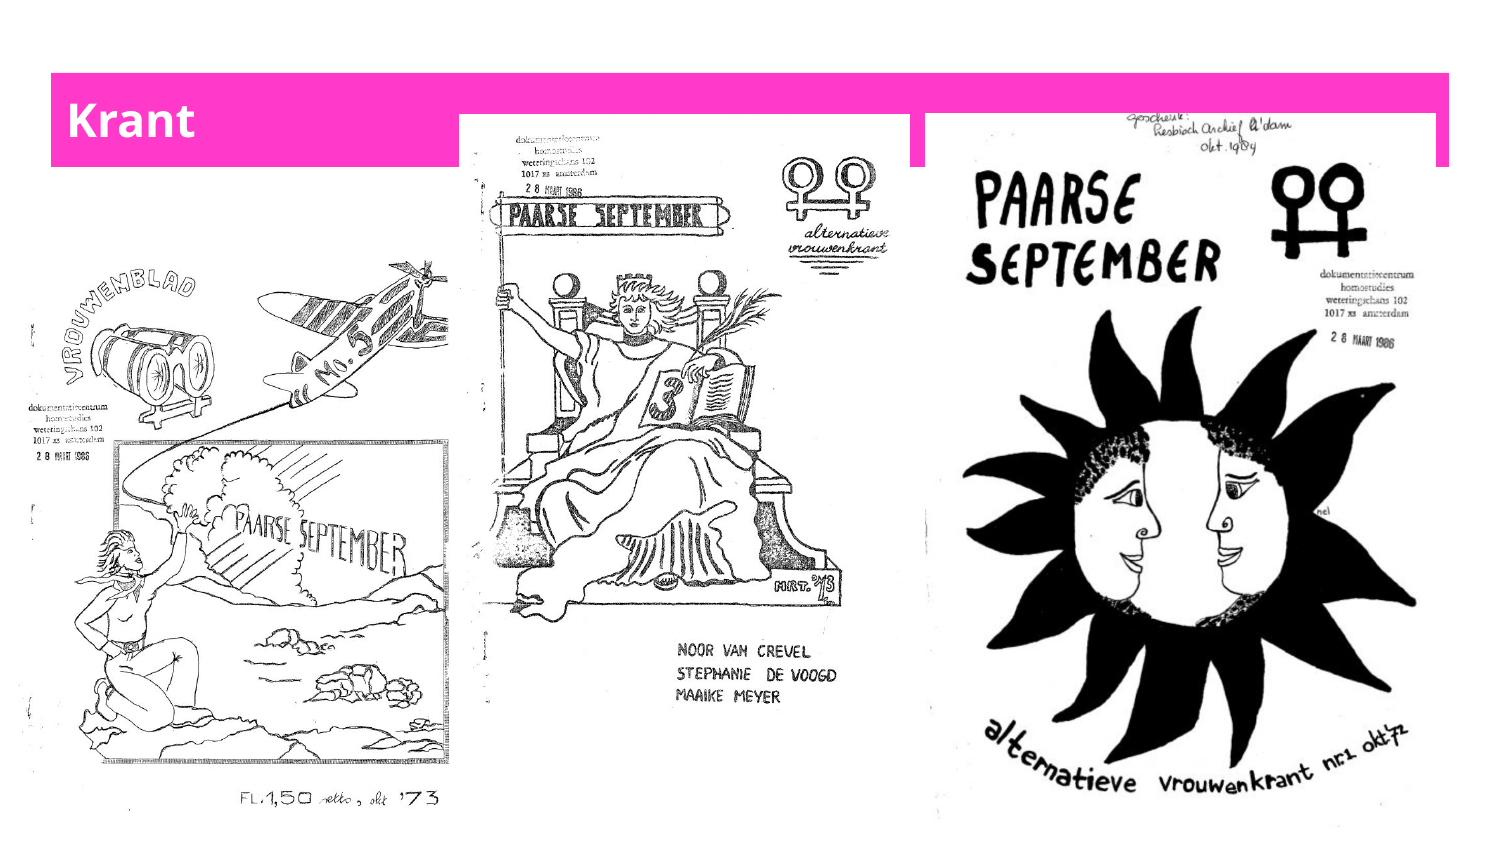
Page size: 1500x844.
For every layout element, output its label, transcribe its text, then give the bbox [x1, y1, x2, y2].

picture [459, 114, 910, 718]
picture [924, 113, 1436, 827]
picture [18, 250, 450, 812]
title Krant [51, 72, 1449, 167]
